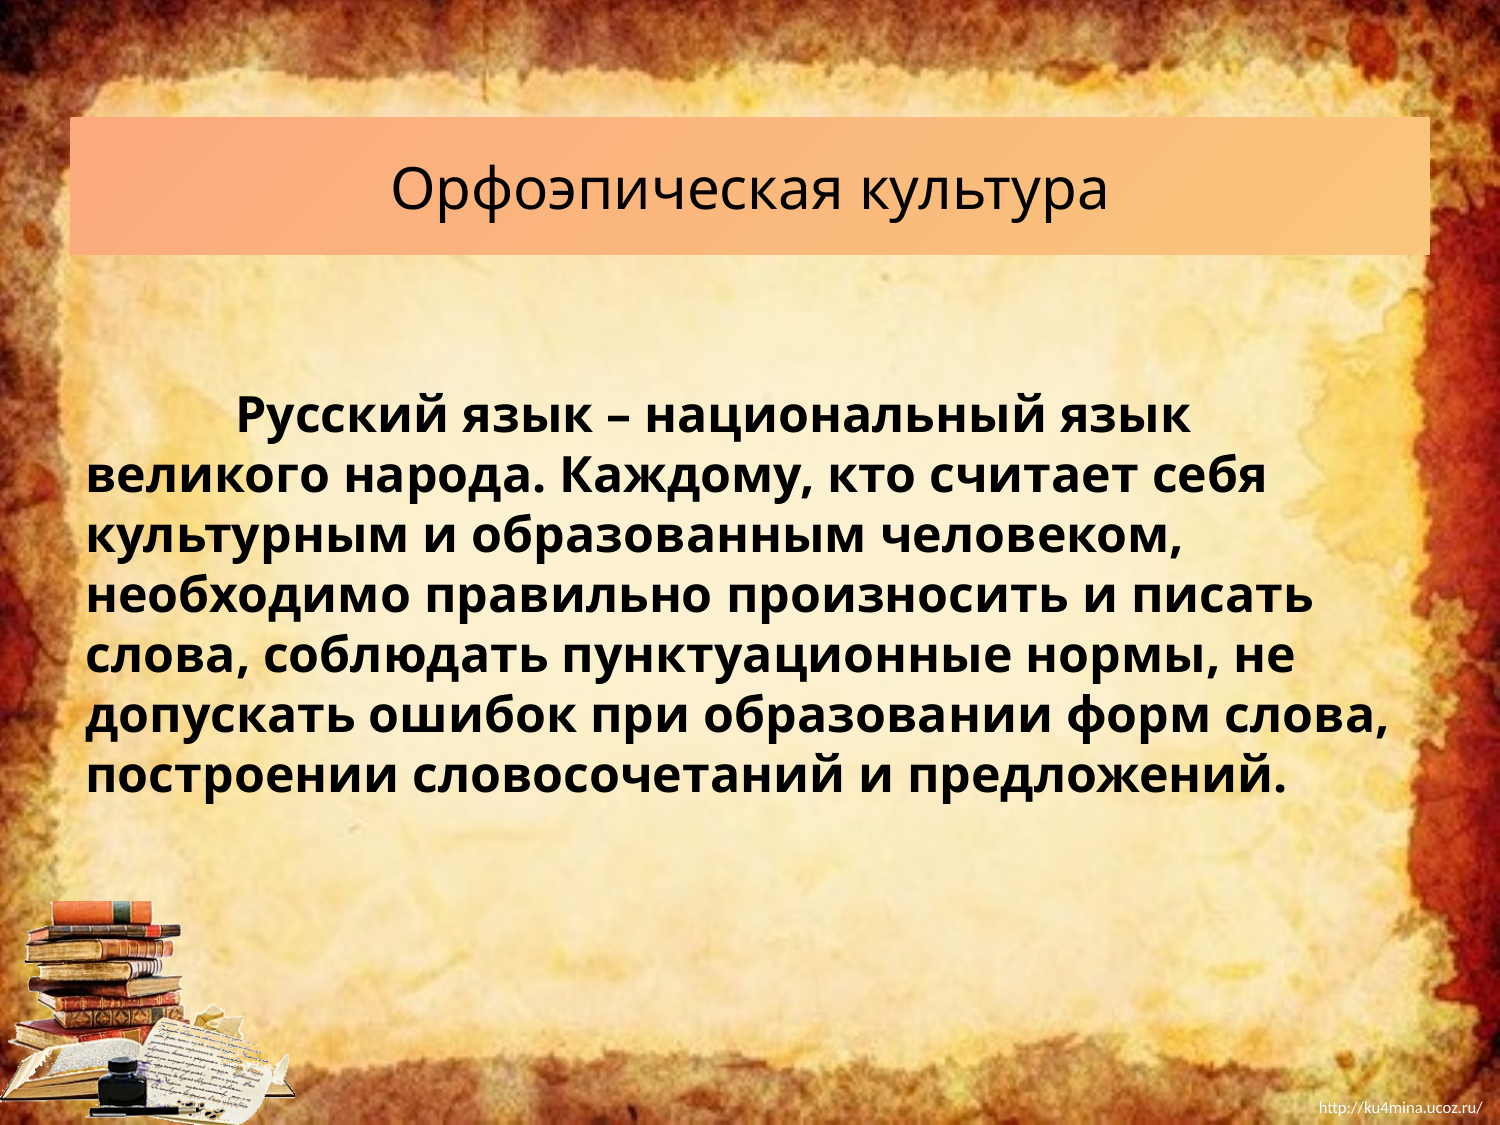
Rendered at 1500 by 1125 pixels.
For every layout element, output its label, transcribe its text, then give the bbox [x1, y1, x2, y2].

picture [0, 0, 1500, 1125]
list Русский язык – национальный язык великого народа. Каждому, кто считает себя культурным и образованным человеком, необходимо правильно произносить и писать слова, соблюдать пунктуационные нормы, не допускать ошибок при образовании форм слова, построении словосочетаний и предложений. [70, 374, 1430, 809]
text_box Орфоэпическая культура [70, 117, 1430, 255]
